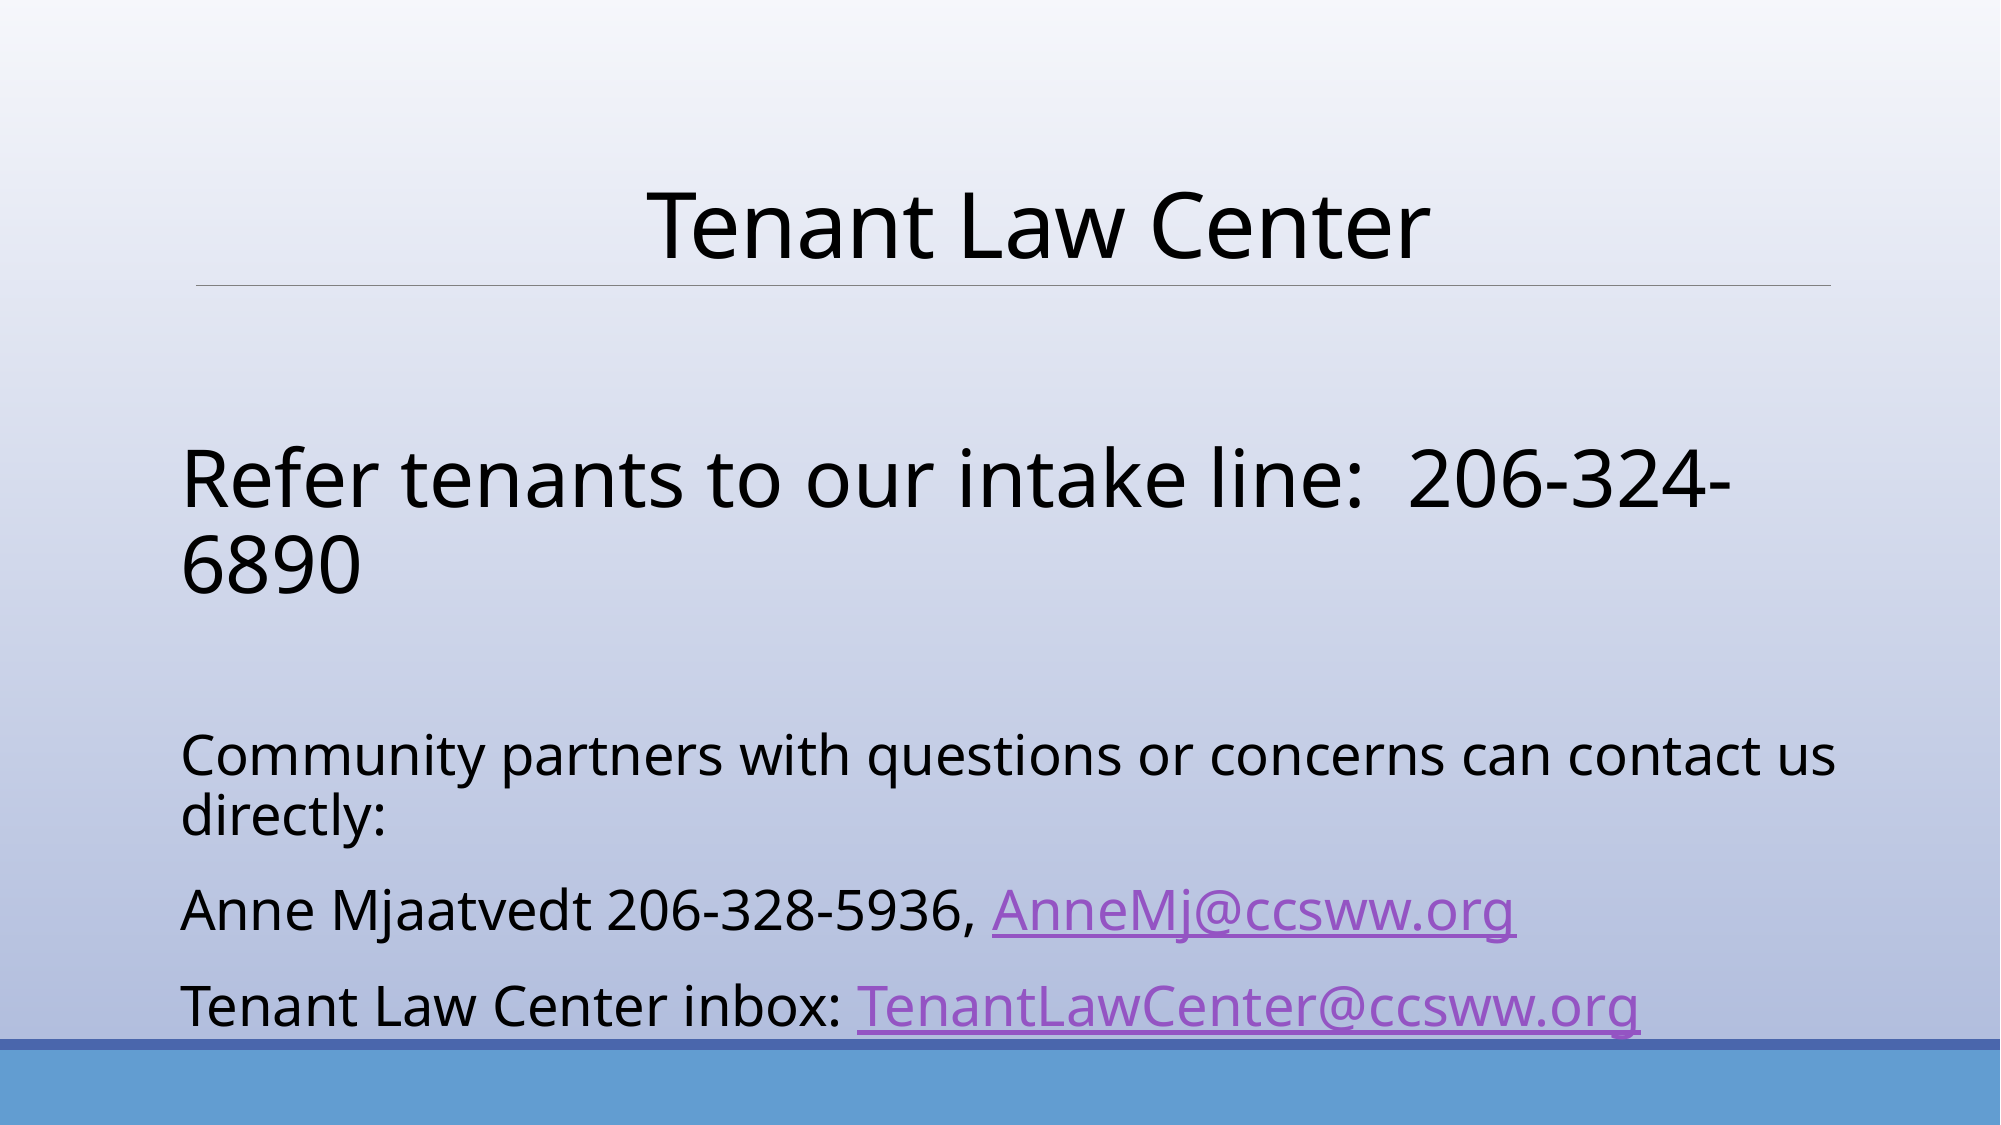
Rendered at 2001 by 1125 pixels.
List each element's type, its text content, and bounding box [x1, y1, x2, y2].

list Refer tenants to our intake line: 206-324-6890 Community partners with questions or concerns can contact us directly: Anne Mjaatvedt 206-328-5936, AnneMj@ccsww.org Tenant Law Center inbox: TenantLawCenter@ccsww.org [180, 335, 1845, 1050]
title Tenant Law Center [180, 47, 1899, 285]
